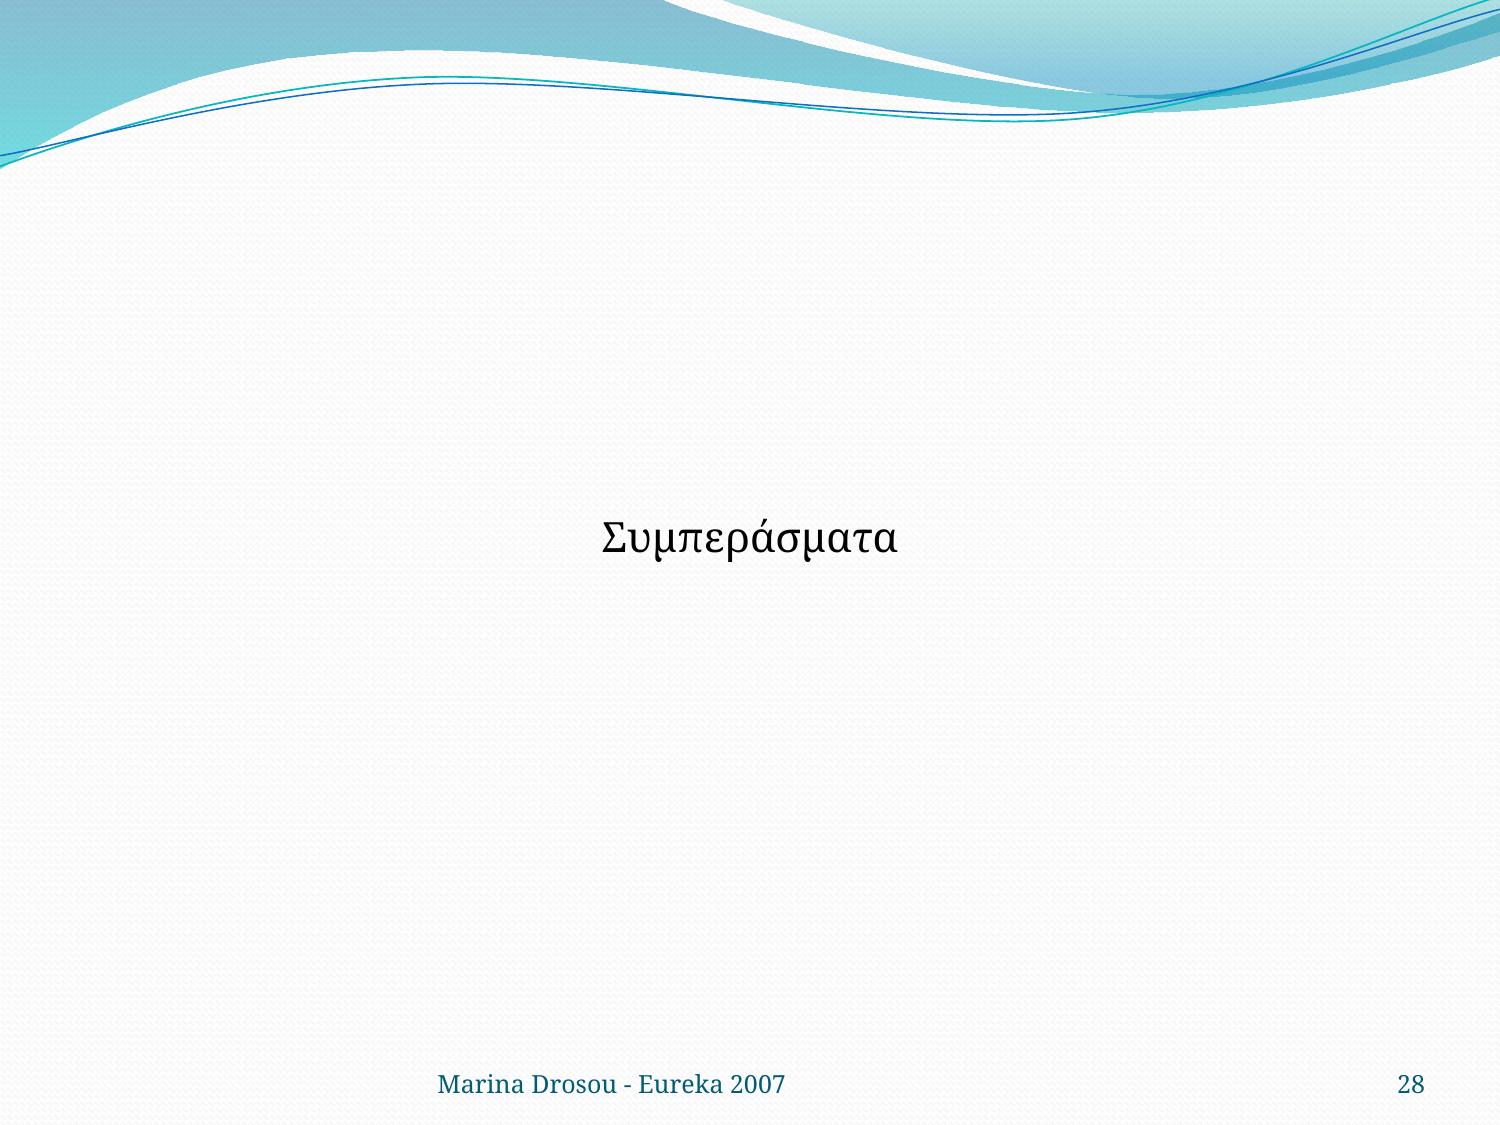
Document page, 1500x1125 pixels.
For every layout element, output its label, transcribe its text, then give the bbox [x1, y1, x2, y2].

slide_number 28 [1299, 1042, 1425, 1103]
title [75, 115, 1425, 211]
list Συμπεράσματα [0, 503, 1500, 586]
footer Marina Drosou - Eureka 2007 [437, 1042, 988, 1103]
